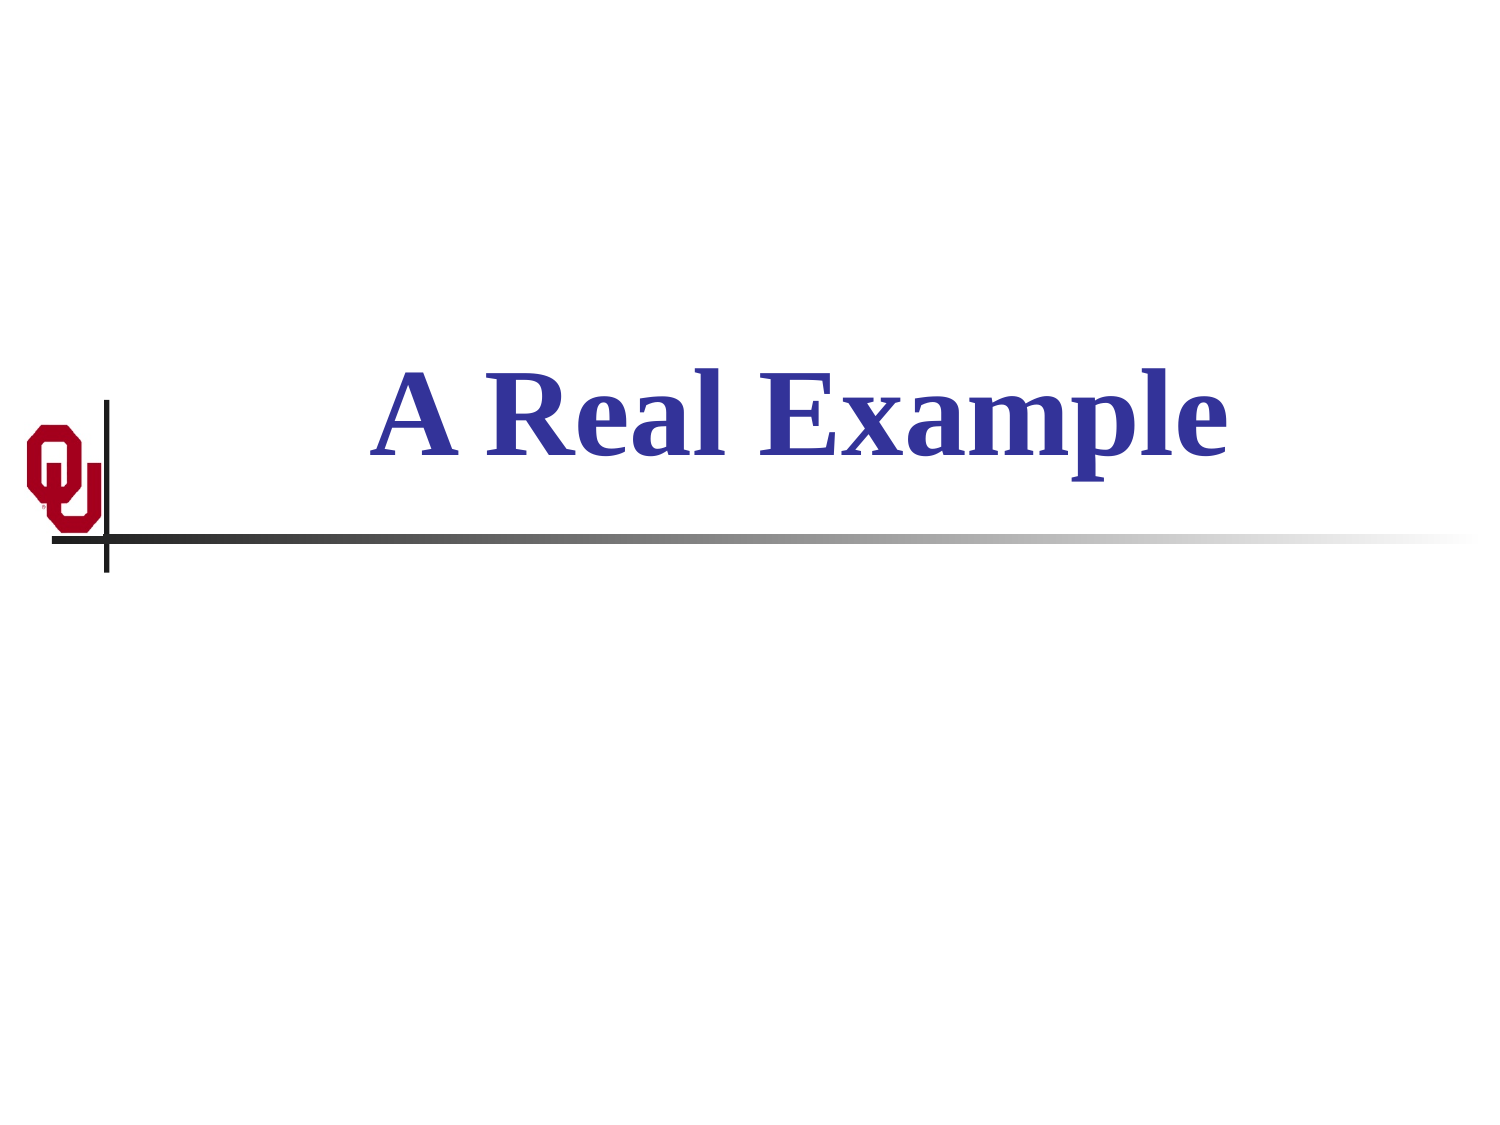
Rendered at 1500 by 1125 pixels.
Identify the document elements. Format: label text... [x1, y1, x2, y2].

title A Real Example [162, 299, 1438, 488]
picture [24, 422, 103, 536]
